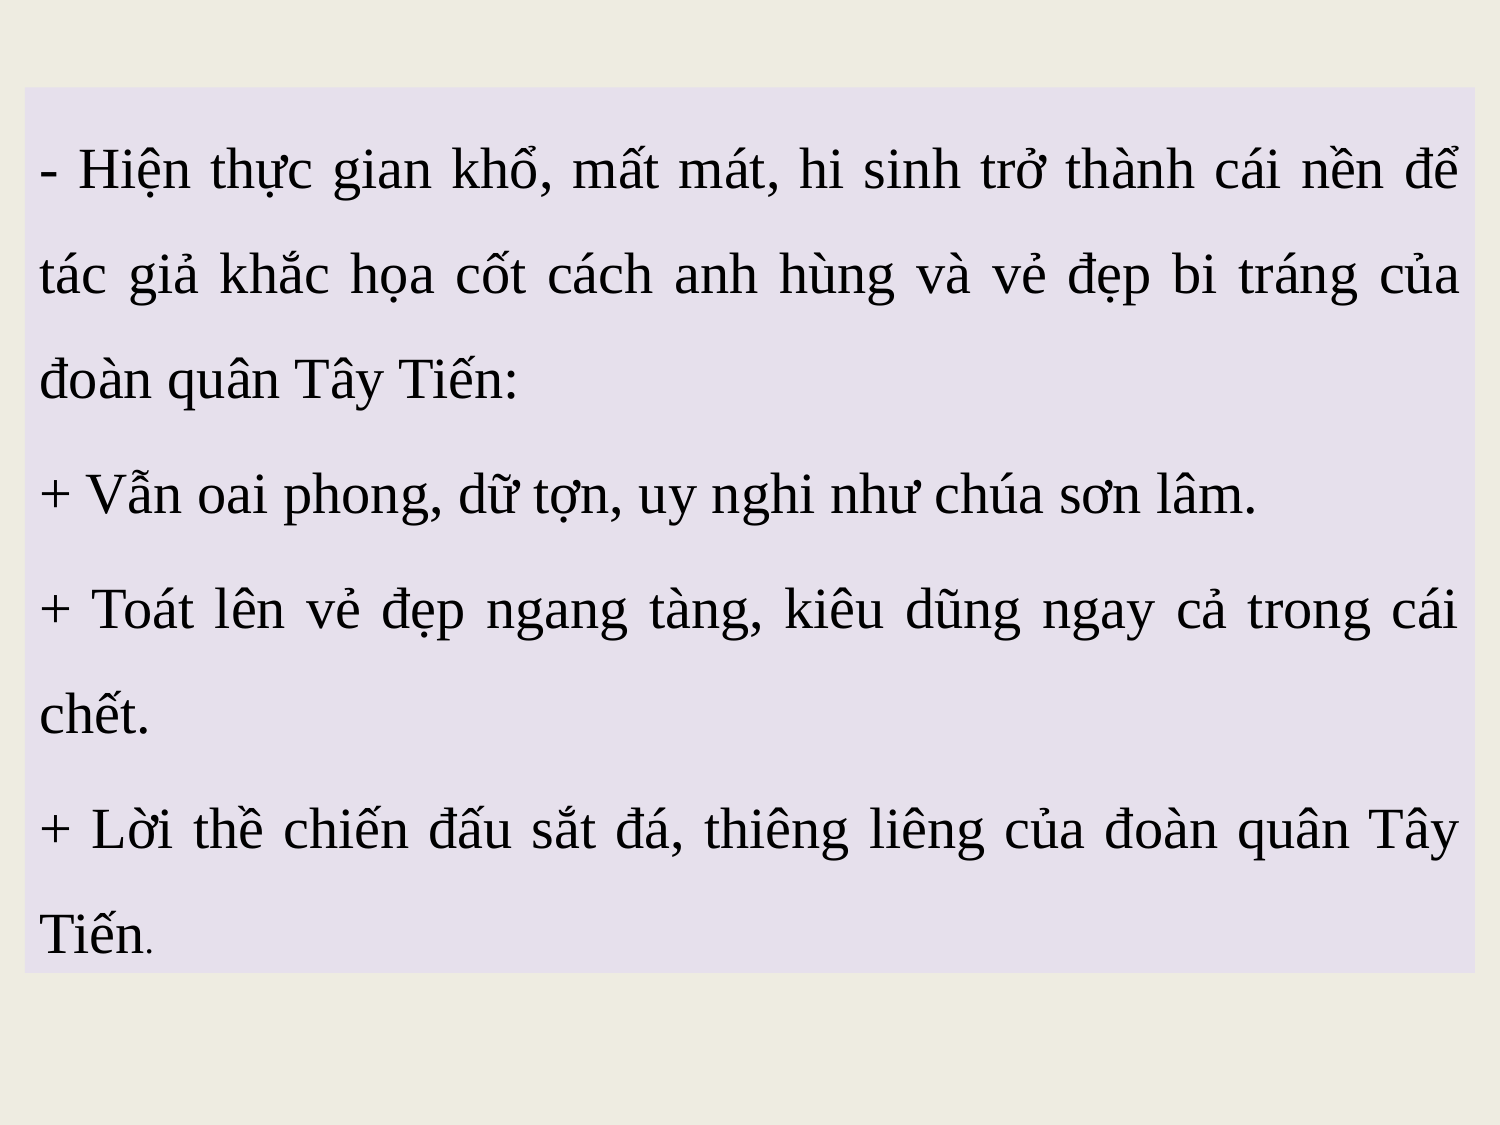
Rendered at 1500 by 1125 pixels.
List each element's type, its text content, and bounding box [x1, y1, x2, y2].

text_box - Hiện thực gian khổ, mất mát, hi sinh trở thành cái nền để tác giả khắc họa cốt cách anh hùng và vẻ đẹp bi tráng của đoàn quân Tây Tiến: + Vẫn oai phong, dữ tợn, uy nghi như chúa sơn lâm. + Toát lên vẻ đẹp ngang tàng, kiêu dũng ngay cả trong cái chết. + Lời thề chiến đấu sắt đá, thiêng liêng của đoàn quân Tây Tiến. [24, 87, 1475, 973]
